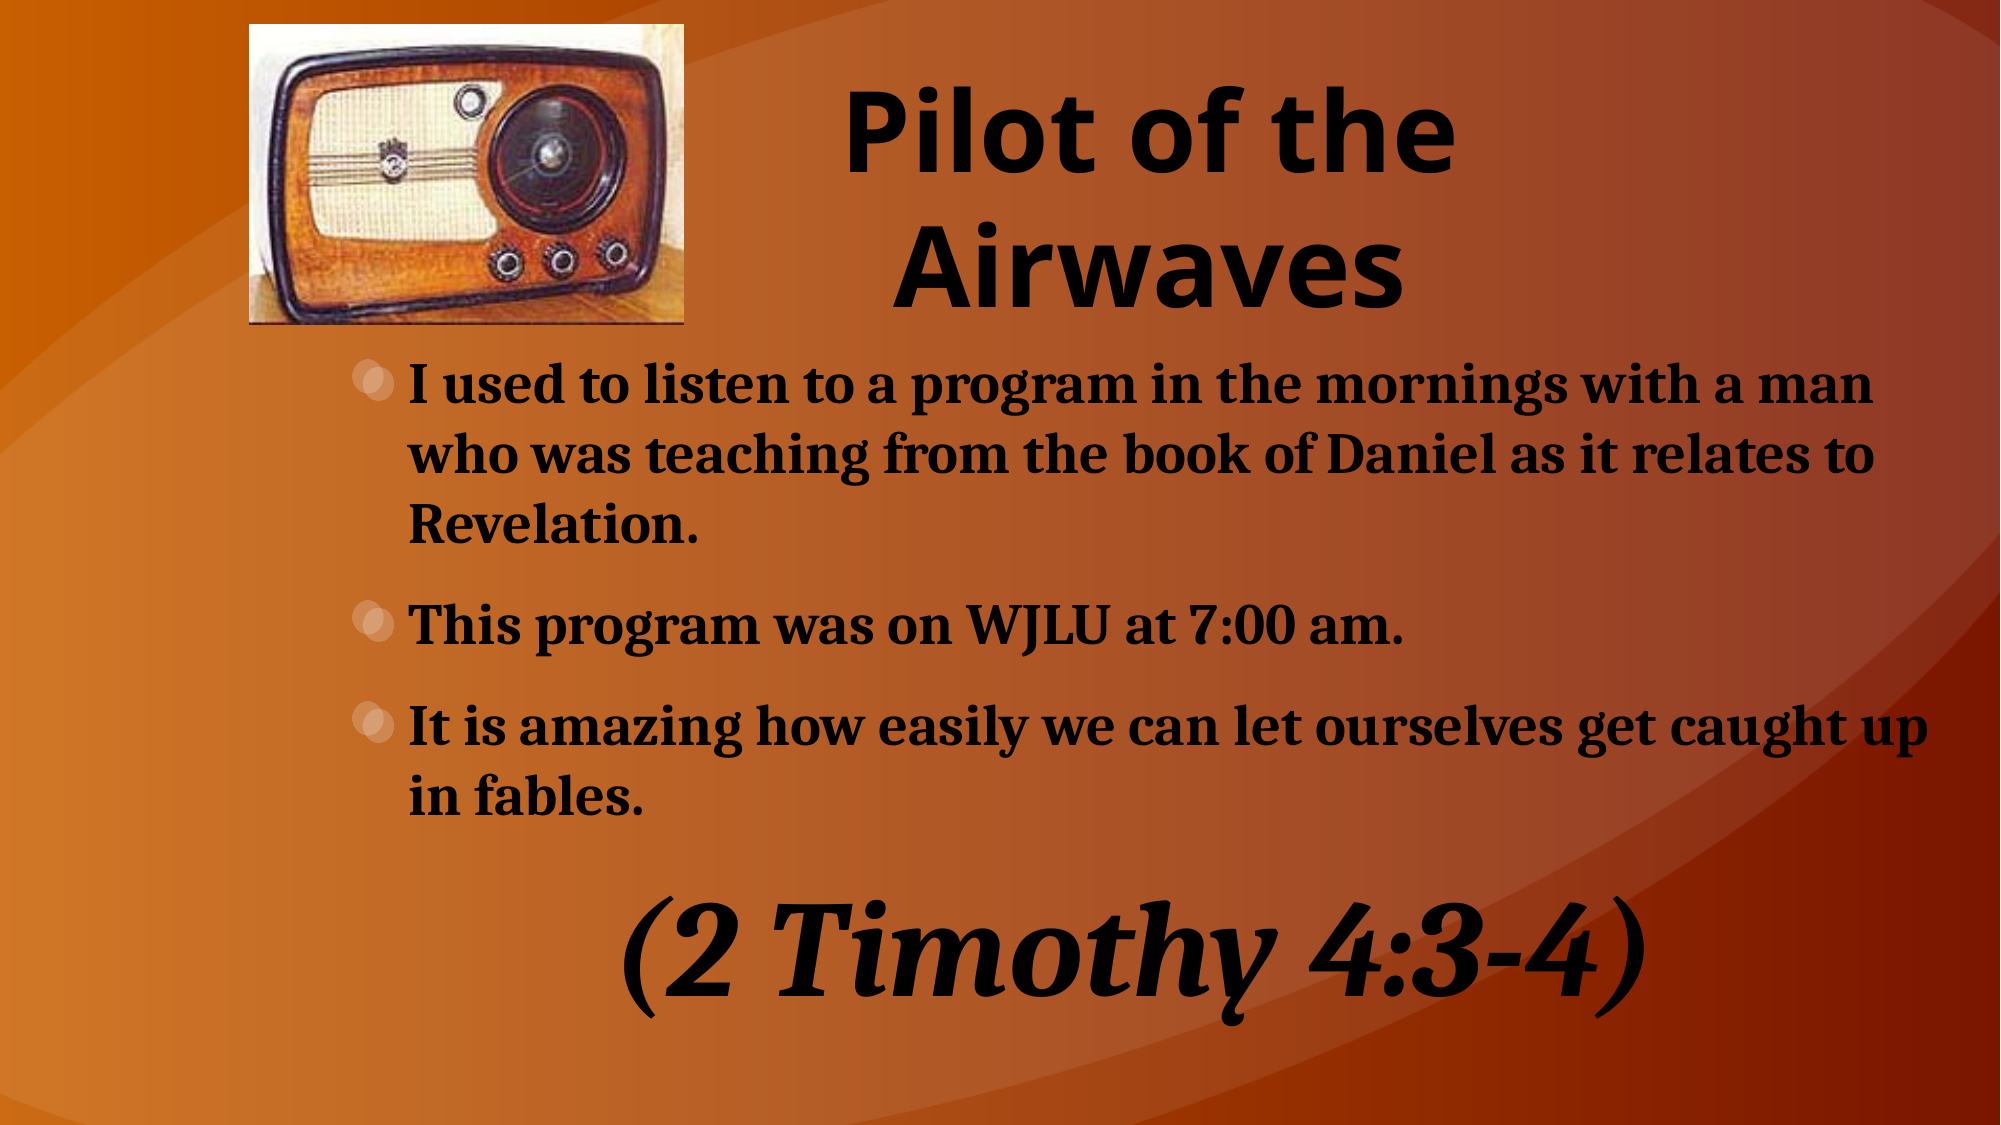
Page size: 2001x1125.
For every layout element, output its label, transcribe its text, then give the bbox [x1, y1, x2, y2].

picture [352, 701, 394, 743]
title Pilot of the Airwaves [699, 45, 1600, 337]
list I used to listen to a program in the mornings with a man who was teaching from the book of Daniel as it relates to Revelation. This program was on WJLU at 7:00 am. It is amazing how easily we can let ourselves get caught up in fables. (2 Timothy 4:3-4) [337, 337, 1963, 1125]
picture [352, 600, 394, 642]
picture [352, 359, 394, 401]
picture [0, 0, 2000, 1125]
